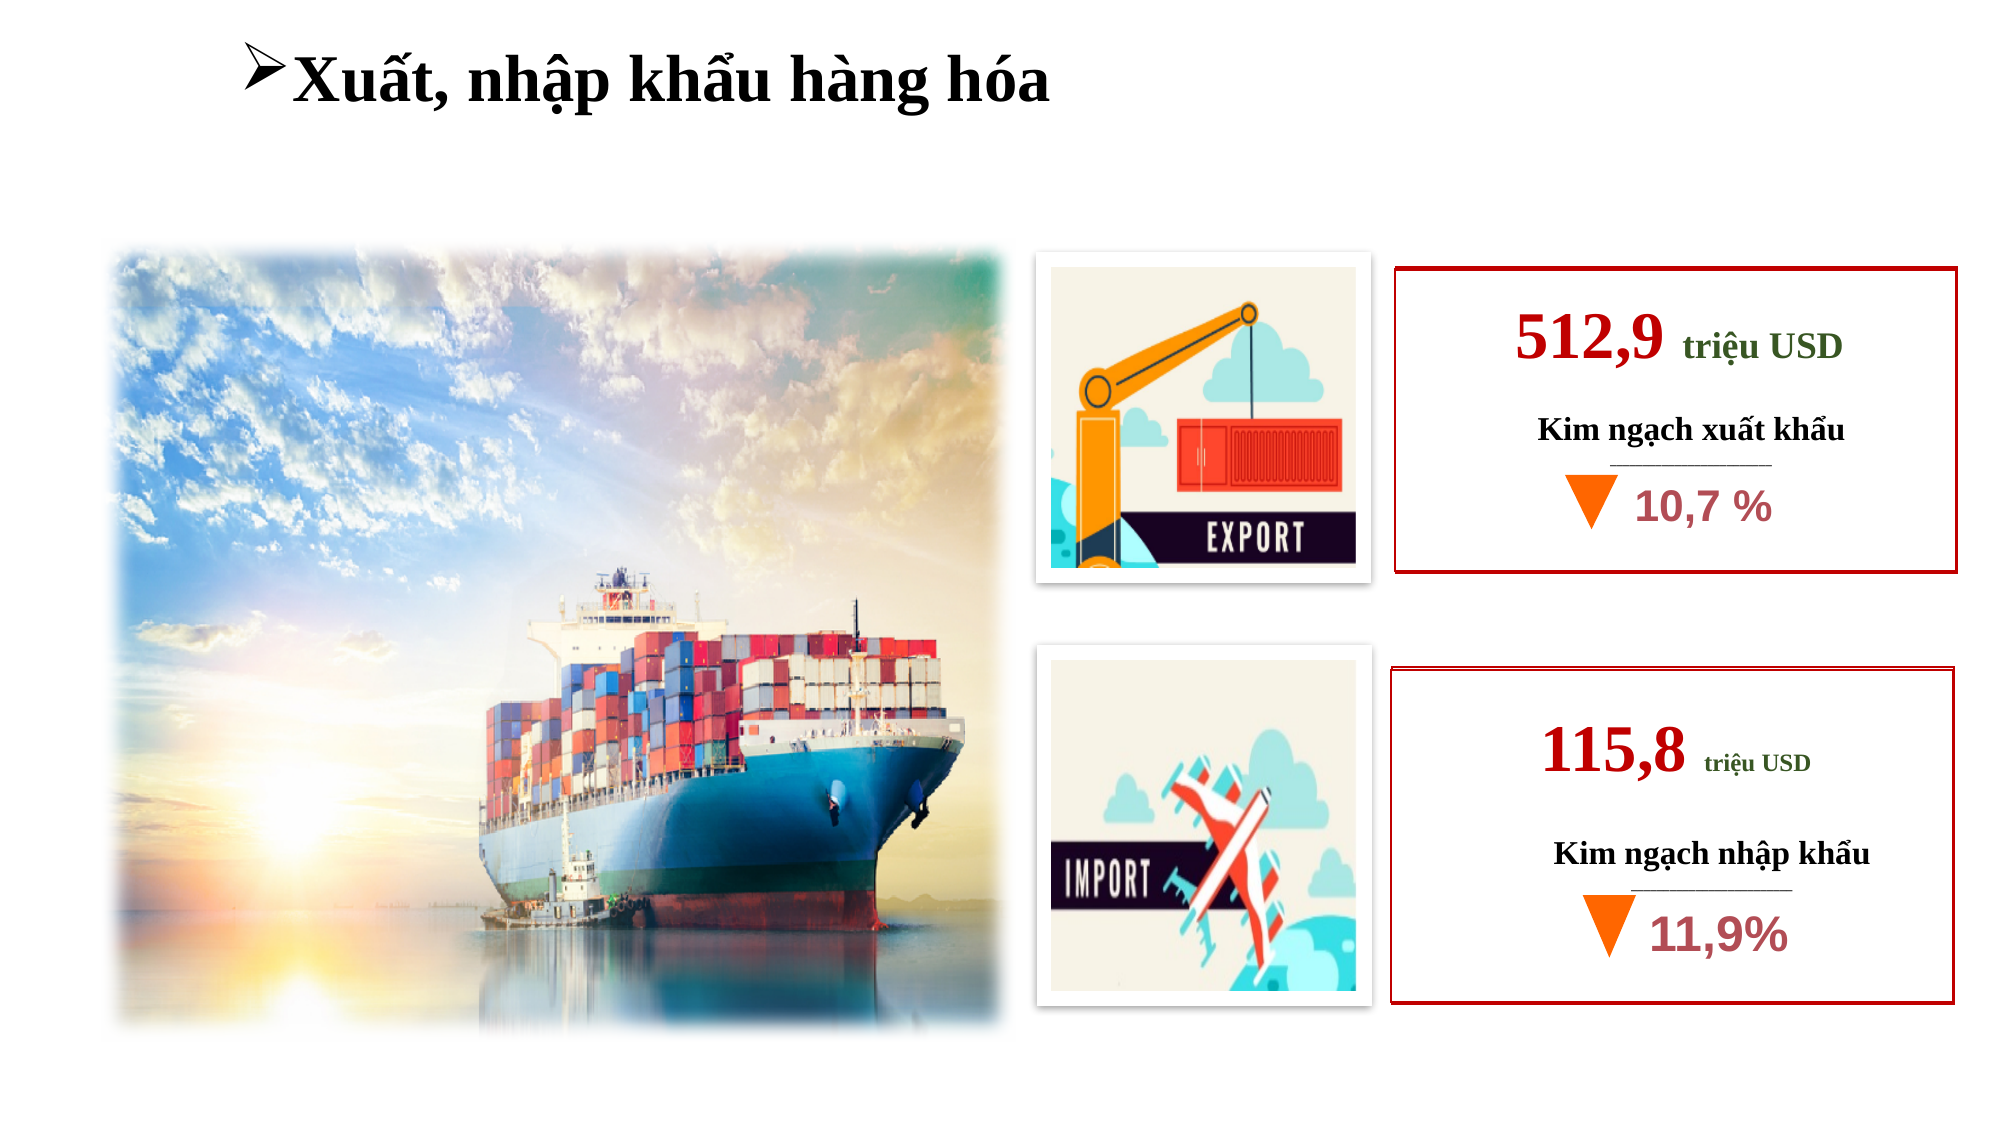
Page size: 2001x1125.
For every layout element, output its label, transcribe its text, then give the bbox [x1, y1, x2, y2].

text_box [1391, 667, 1955, 1013]
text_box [1395, 266, 1958, 574]
text_box Xuất, nhập khẩu hàng hóa [225, 27, 1225, 123]
picture [101, 238, 1016, 1042]
picture [1051, 659, 1358, 992]
picture [1050, 266, 1357, 569]
